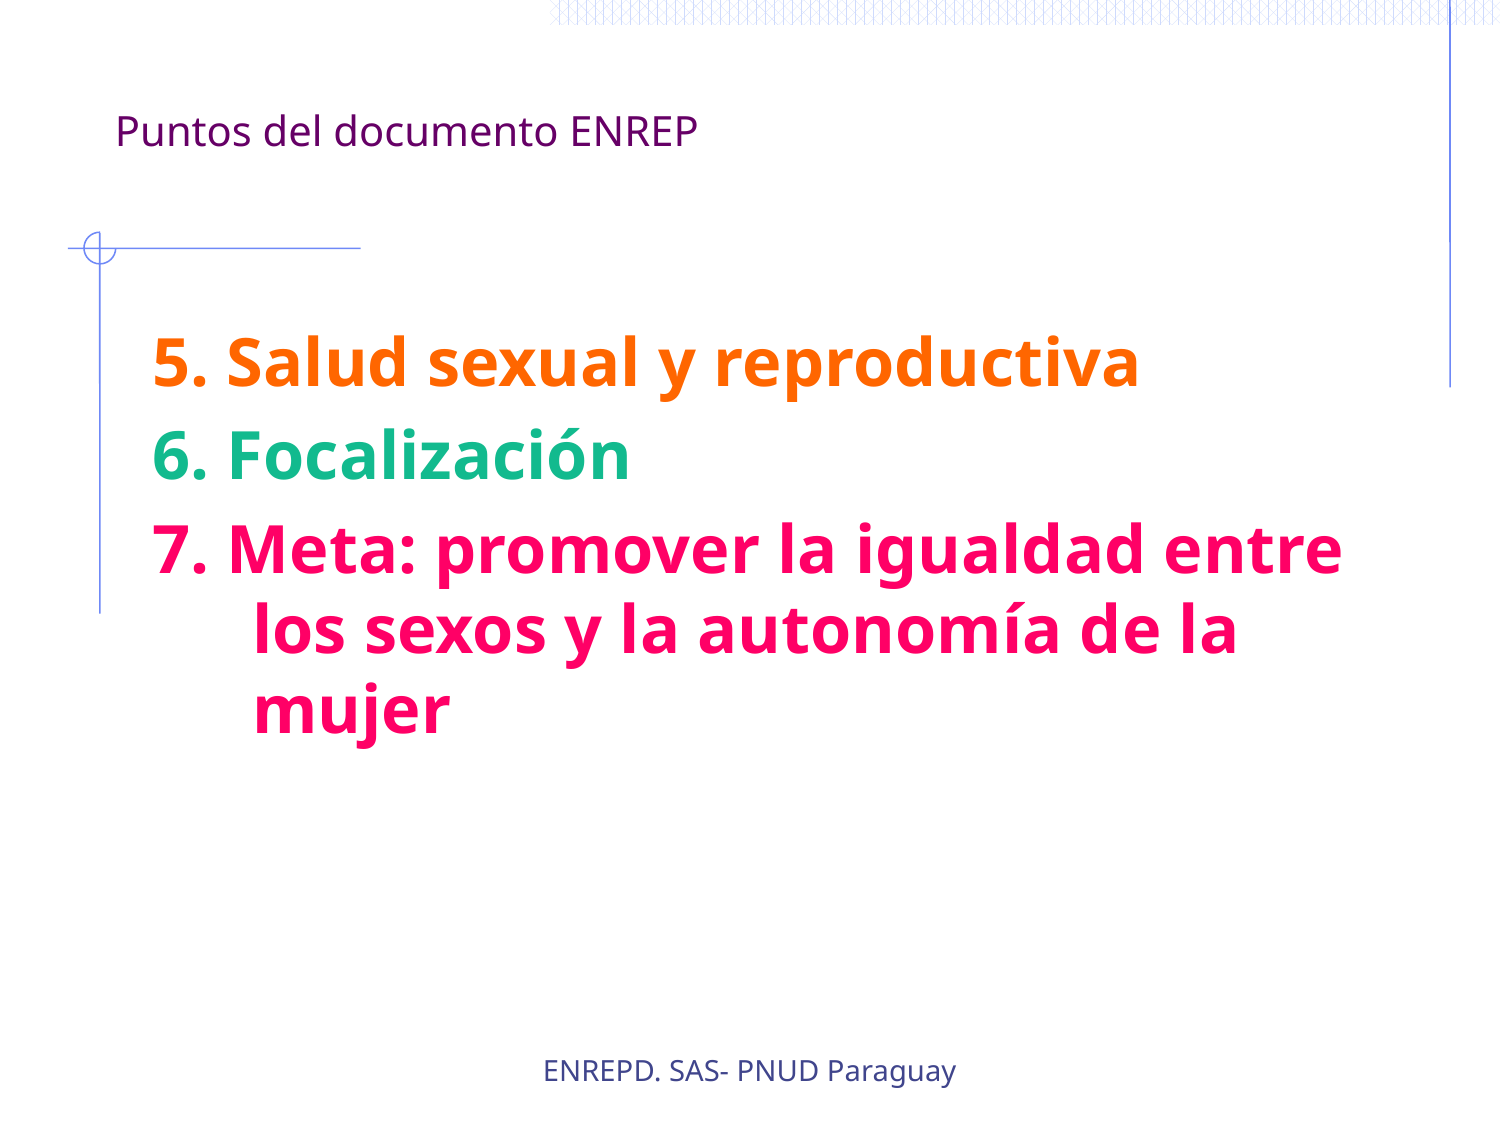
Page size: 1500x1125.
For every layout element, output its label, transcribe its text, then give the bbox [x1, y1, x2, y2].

footer ENREPD. SAS- PNUD Paraguay [512, 1024, 988, 1101]
title Puntos del documento ENREP [99, 49, 1376, 163]
list 5. Salud sexual y reproductiva 6. Focalización 7. Meta: promover la igualdad entre los sexos y la autonomía de la mujer [137, 312, 1413, 988]
